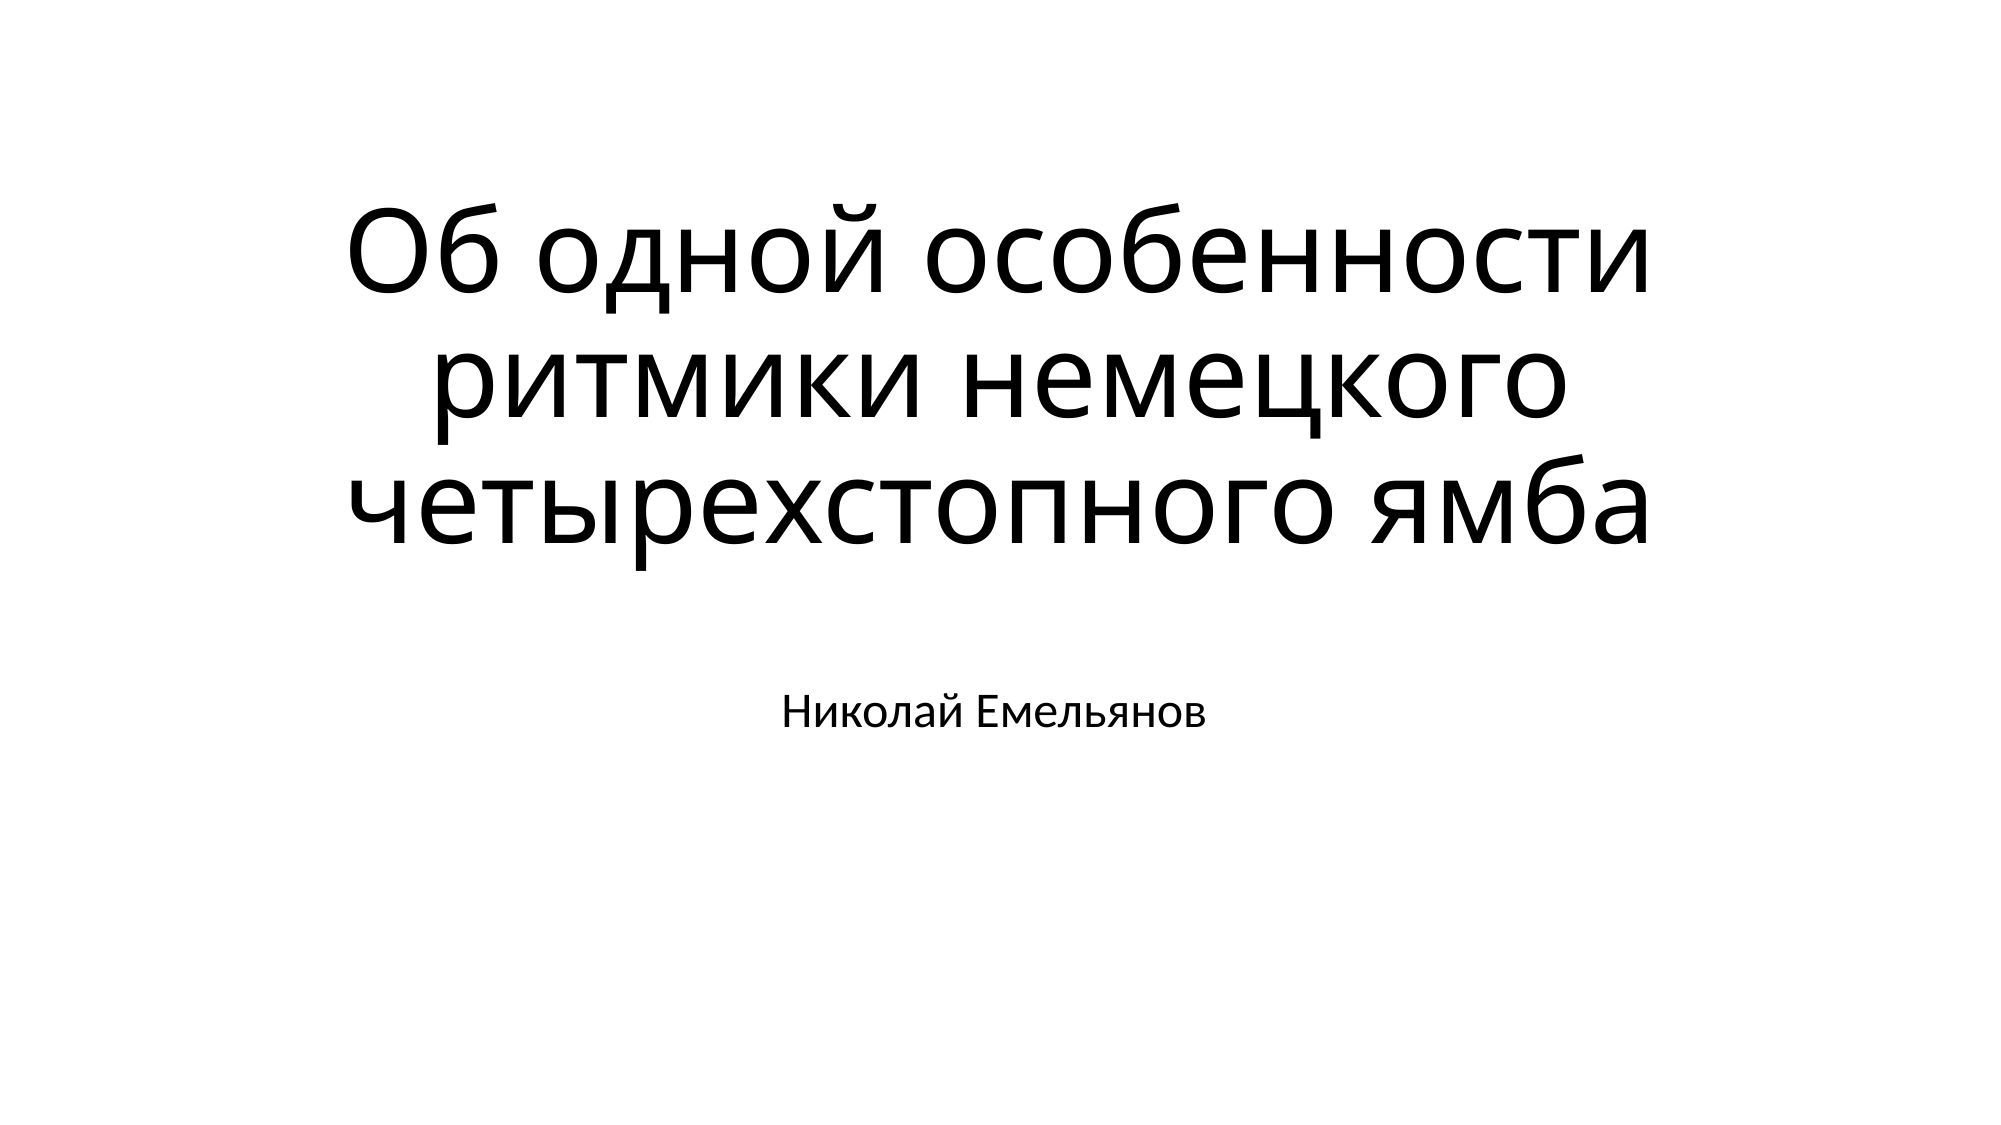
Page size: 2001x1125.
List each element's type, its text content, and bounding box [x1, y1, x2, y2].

subtitle Николай Емельянов [249, 676, 1750, 948]
title Об одной особенности ритмики немецкого четырехстопного ямба [249, 184, 1750, 576]
